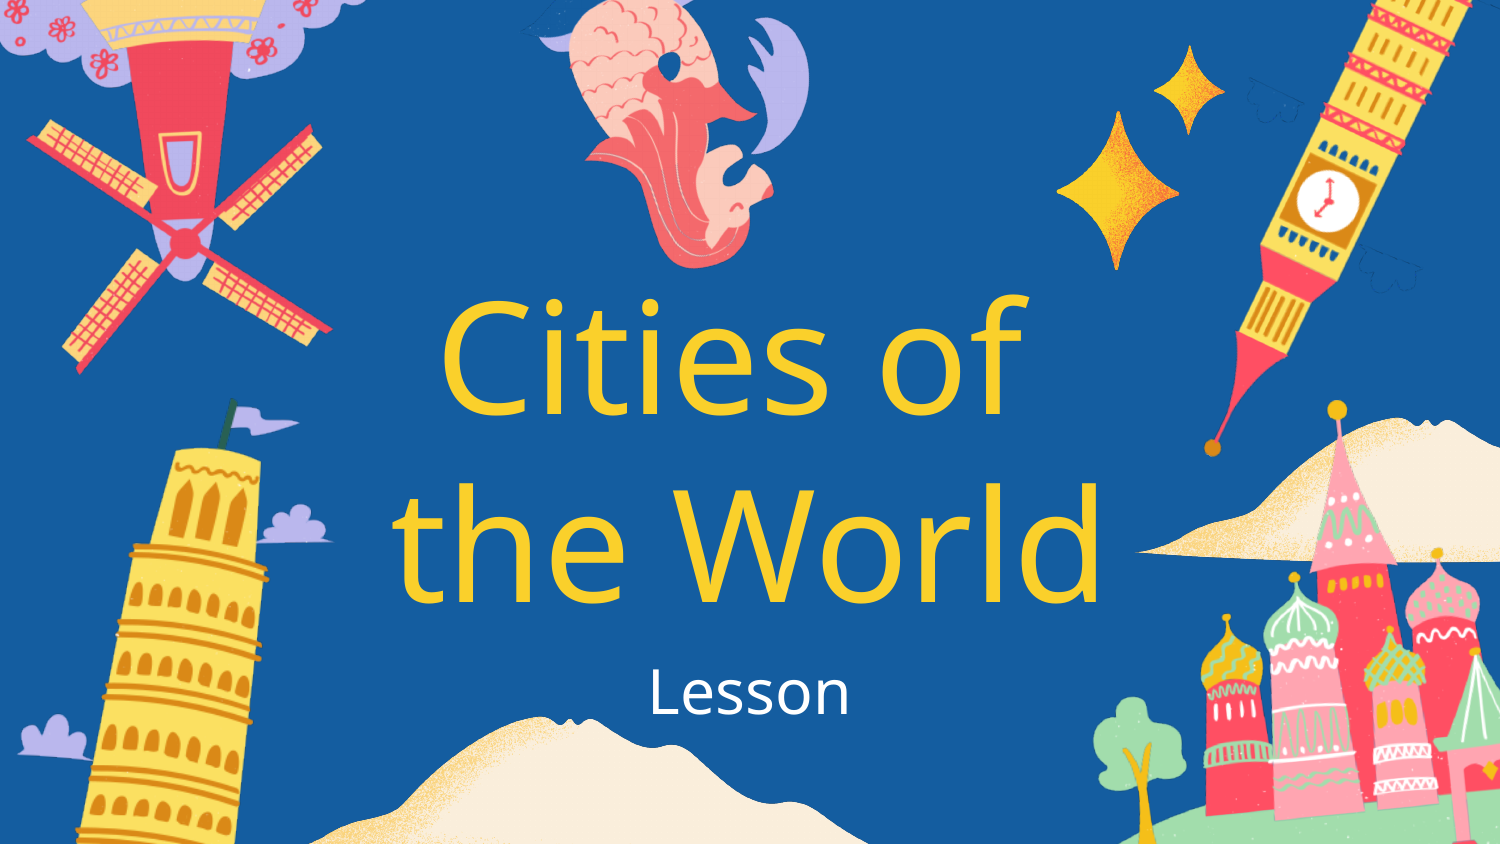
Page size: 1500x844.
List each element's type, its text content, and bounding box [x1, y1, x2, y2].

text_box Cities of the World [382, 258, 1118, 634]
picture [505, 0, 966, 309]
picture [1056, 0, 1500, 844]
picture [0, 0, 406, 378]
text_box Lesson [641, 629, 859, 713]
picture [0, 397, 878, 844]
